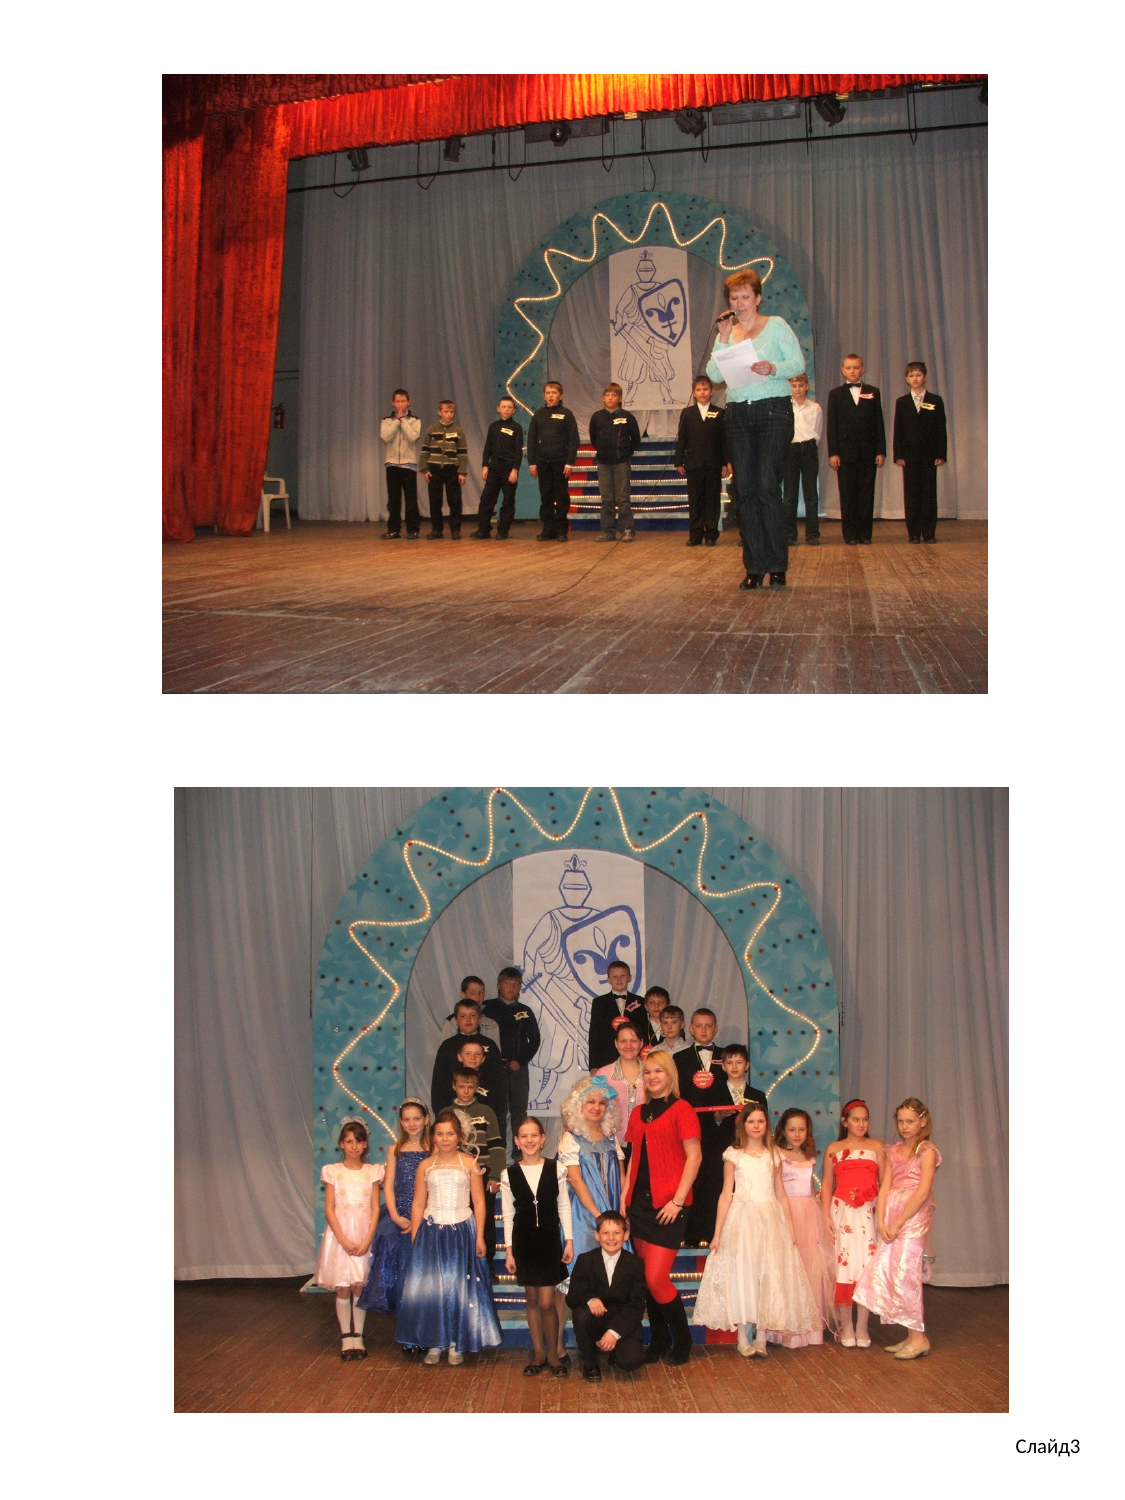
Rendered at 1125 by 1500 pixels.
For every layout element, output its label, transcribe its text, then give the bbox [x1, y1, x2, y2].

picture [174, 787, 1009, 1413]
text_box Слайд3 [1000, 1425, 1096, 1465]
picture [162, 74, 988, 694]
